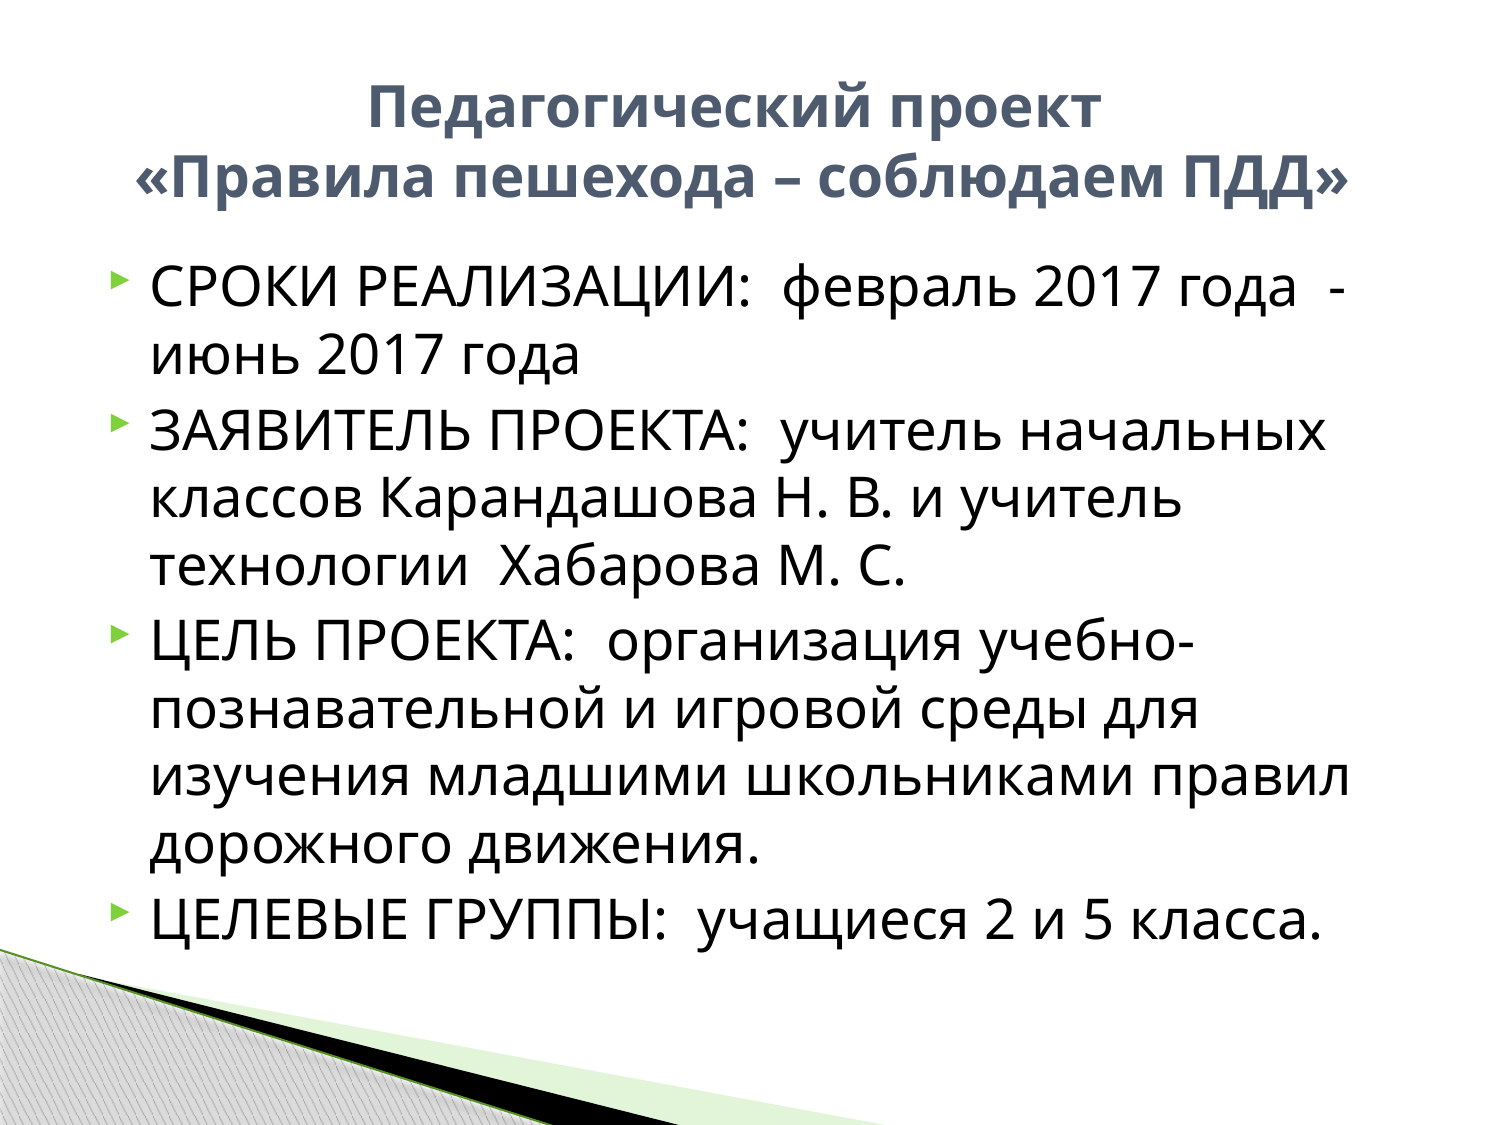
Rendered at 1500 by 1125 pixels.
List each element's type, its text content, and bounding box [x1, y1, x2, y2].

list СРОКИ РЕАЛИЗАЦИИ: февраль 2017 года - июнь 2017 года ЗАЯВИТЕЛЬ ПРОЕКТА: учитель начальных классов Карандашова Н. В. и учитель технологии Хабарова М. С. ЦЕЛЬ ПРОЕКТА: организация учебно-познавательной и игровой среды для изучения младшими школьниками правил дорожного движения. ЦЕЛЕВЫЕ ГРУППЫ: учащиеся 2 и 5 класса. [75, 243, 1425, 986]
title Педагогический проект «Правила пешехода – соблюдаем ПДД» [75, 45, 1425, 233]
